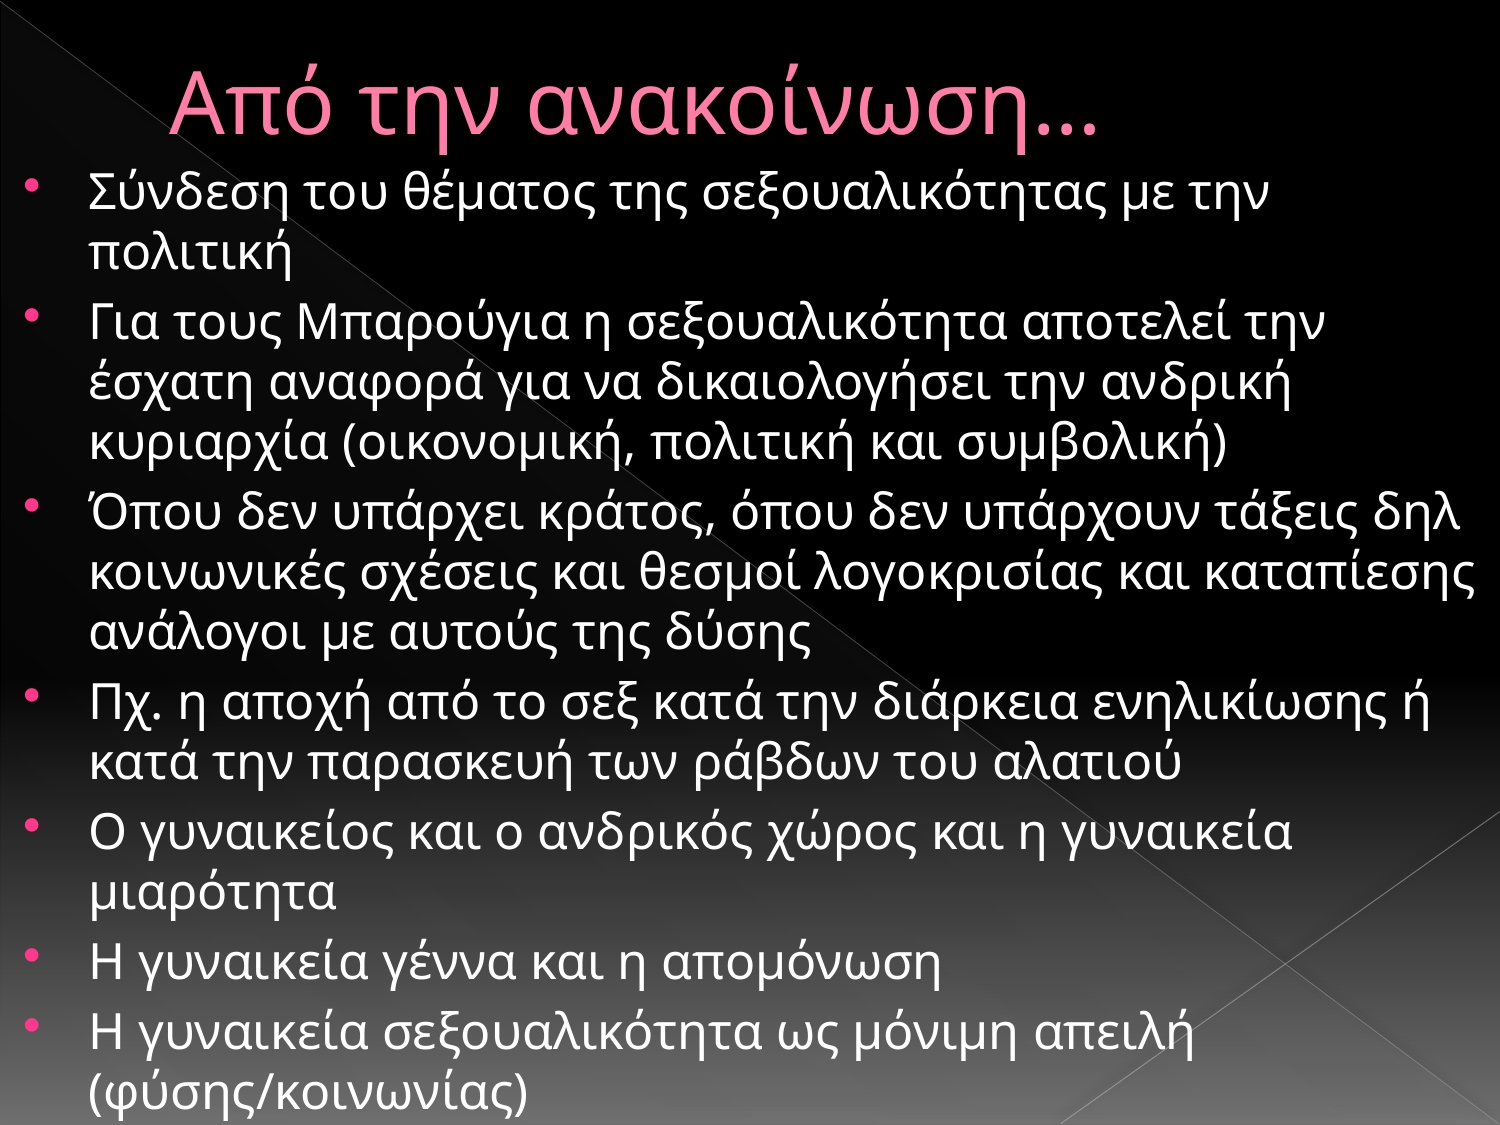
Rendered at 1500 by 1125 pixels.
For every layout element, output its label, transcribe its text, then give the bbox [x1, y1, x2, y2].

list Σύνδεση του θέματος της σεξουαλικότητας με την πολιτική Για τους Μπαρούγια η σεξουαλικότητα αποτελεί την έσχατη αναφορά για να δικαιολογήσει την ανδρική κυριαρχία (οικονομική, πολιτική και συμβολική) Όπου δεν υπάρχει κράτος, όπου δεν υπάρχουν τάξεις δηλ κοινωνικές σχέσεις και θεσμοί λογοκρισίας και καταπίεσης ανάλογοι με αυτούς της δύσης Πχ. η αποχή από το σεξ κατά την διάρκεια ενηλικίωσης ή κατά την παρασκευή των ράβδων του αλατιού Ο γυναικείος και ο ανδρικός χώρος και η γυναικεία μιαρότητα Η γυναικεία γέννα και η απομόνωση Η γυναικεία σεξουαλικότητα ως μόνιμη απειλή (φύσης/κοινωνίας) [0, 152, 1500, 1005]
title Από την ανακοίνωση… [75, 0, 1425, 152]
